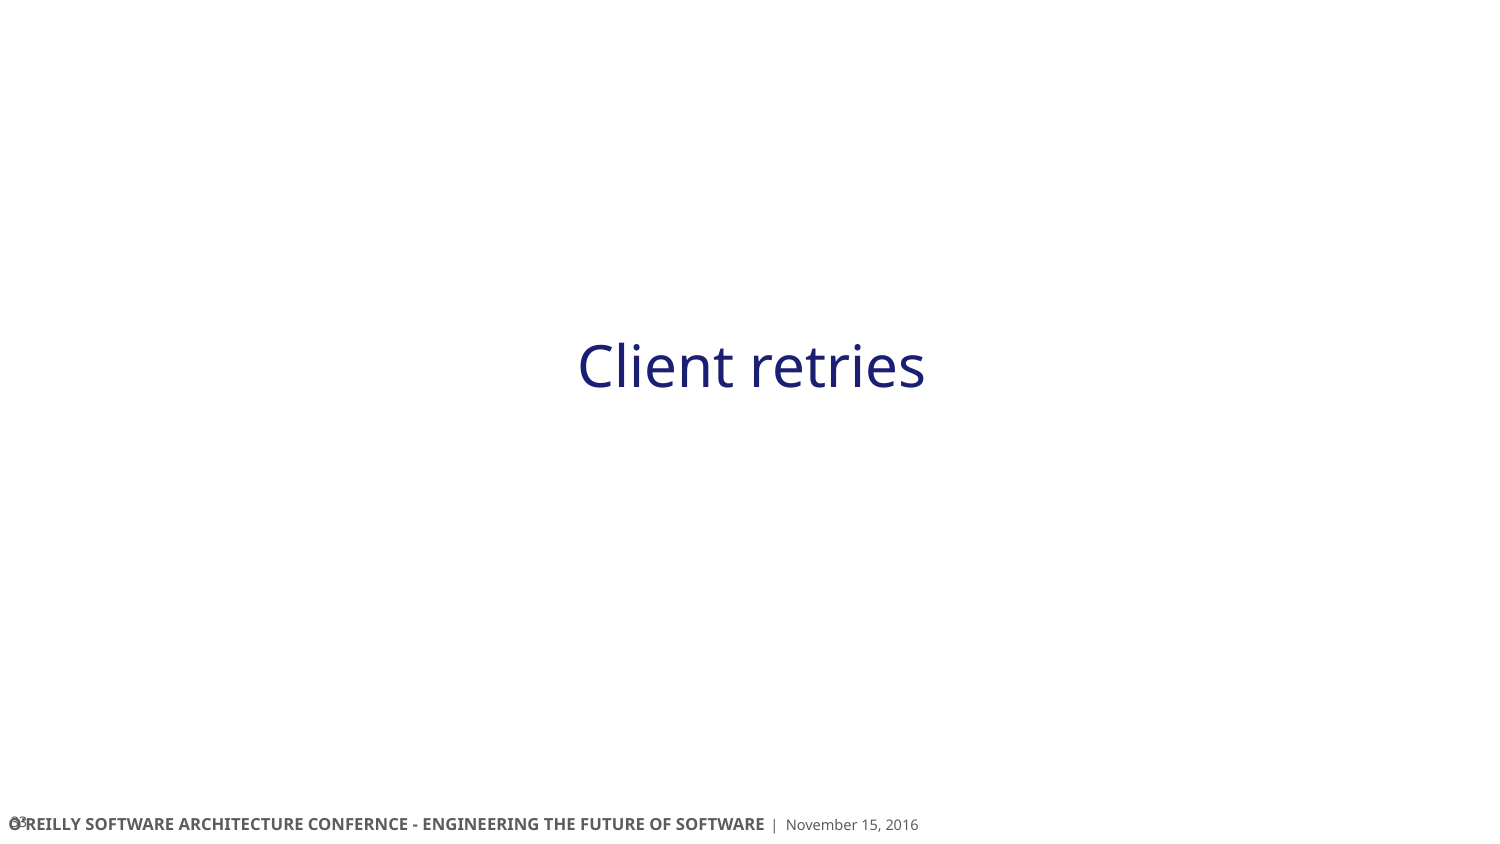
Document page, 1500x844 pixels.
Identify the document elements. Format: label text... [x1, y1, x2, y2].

title Client retries [39, 340, 1465, 401]
